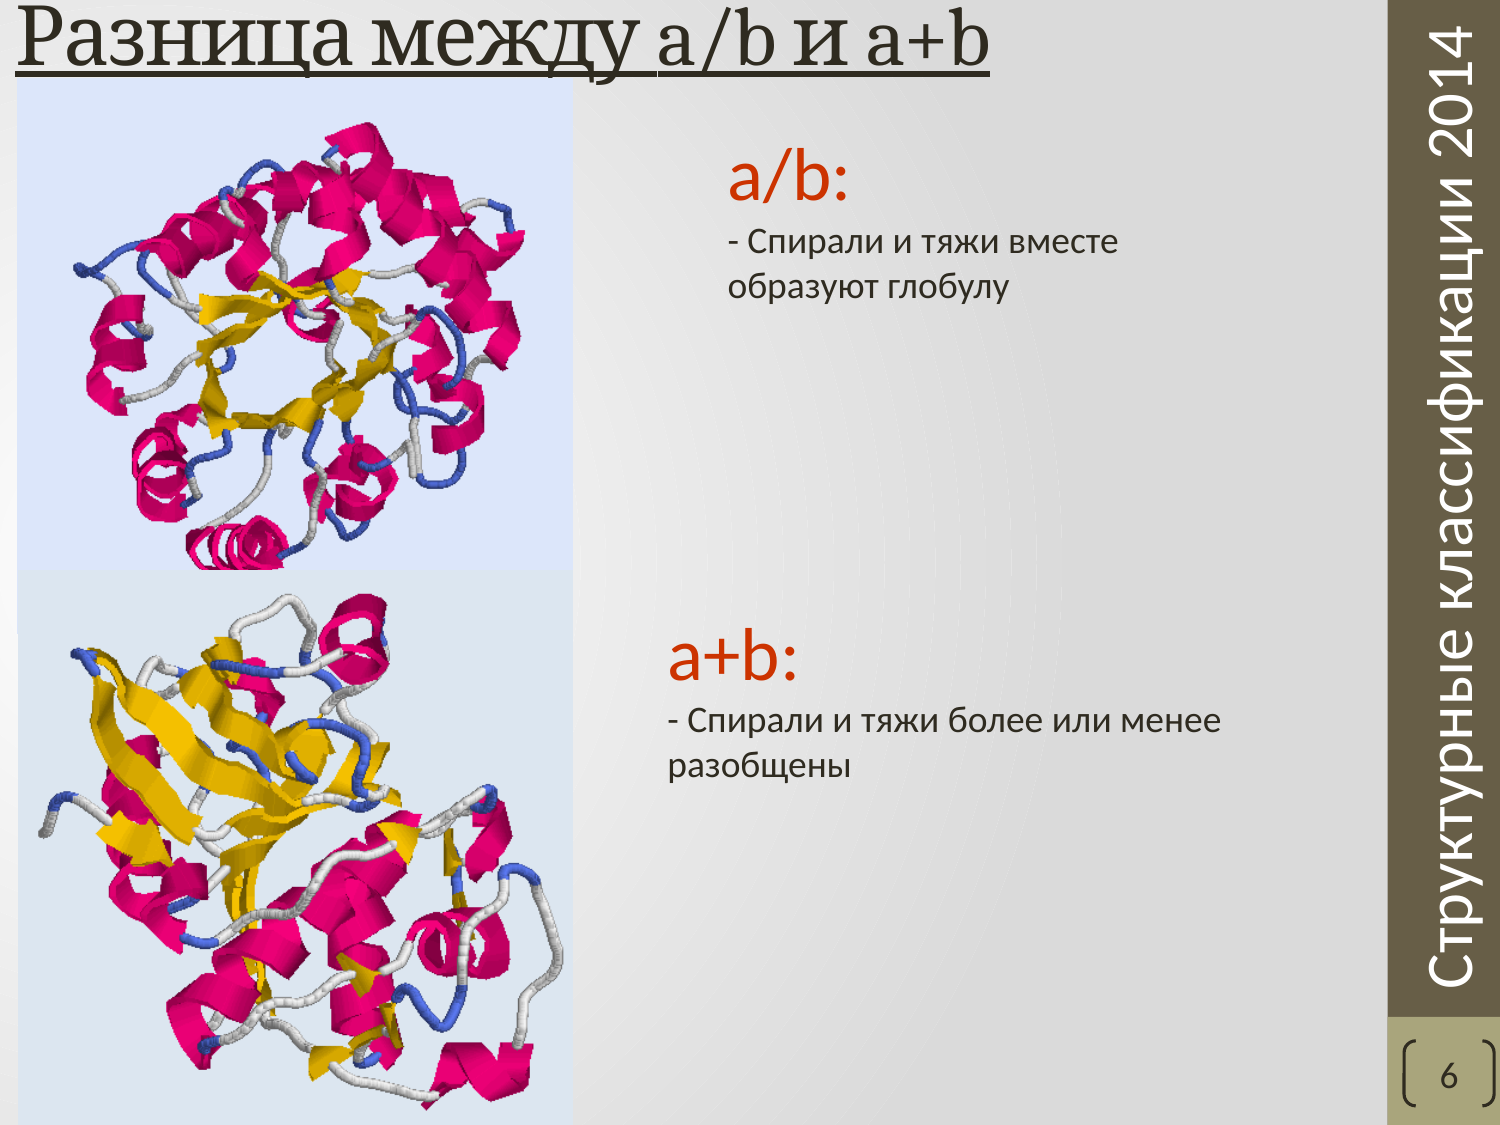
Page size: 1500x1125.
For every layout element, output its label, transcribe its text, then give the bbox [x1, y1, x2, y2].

text_box a+b: - Спирали и тяжи более или менее разобщены [652, 597, 1353, 793]
title Разница между a/b и a+b [0, 0, 1232, 90]
slide_number 6 [1402, 1039, 1496, 1108]
text_box a/b: - Спирали и тяжи вместе образуют глобулу [712, 118, 1135, 314]
picture [17, 77, 574, 1125]
